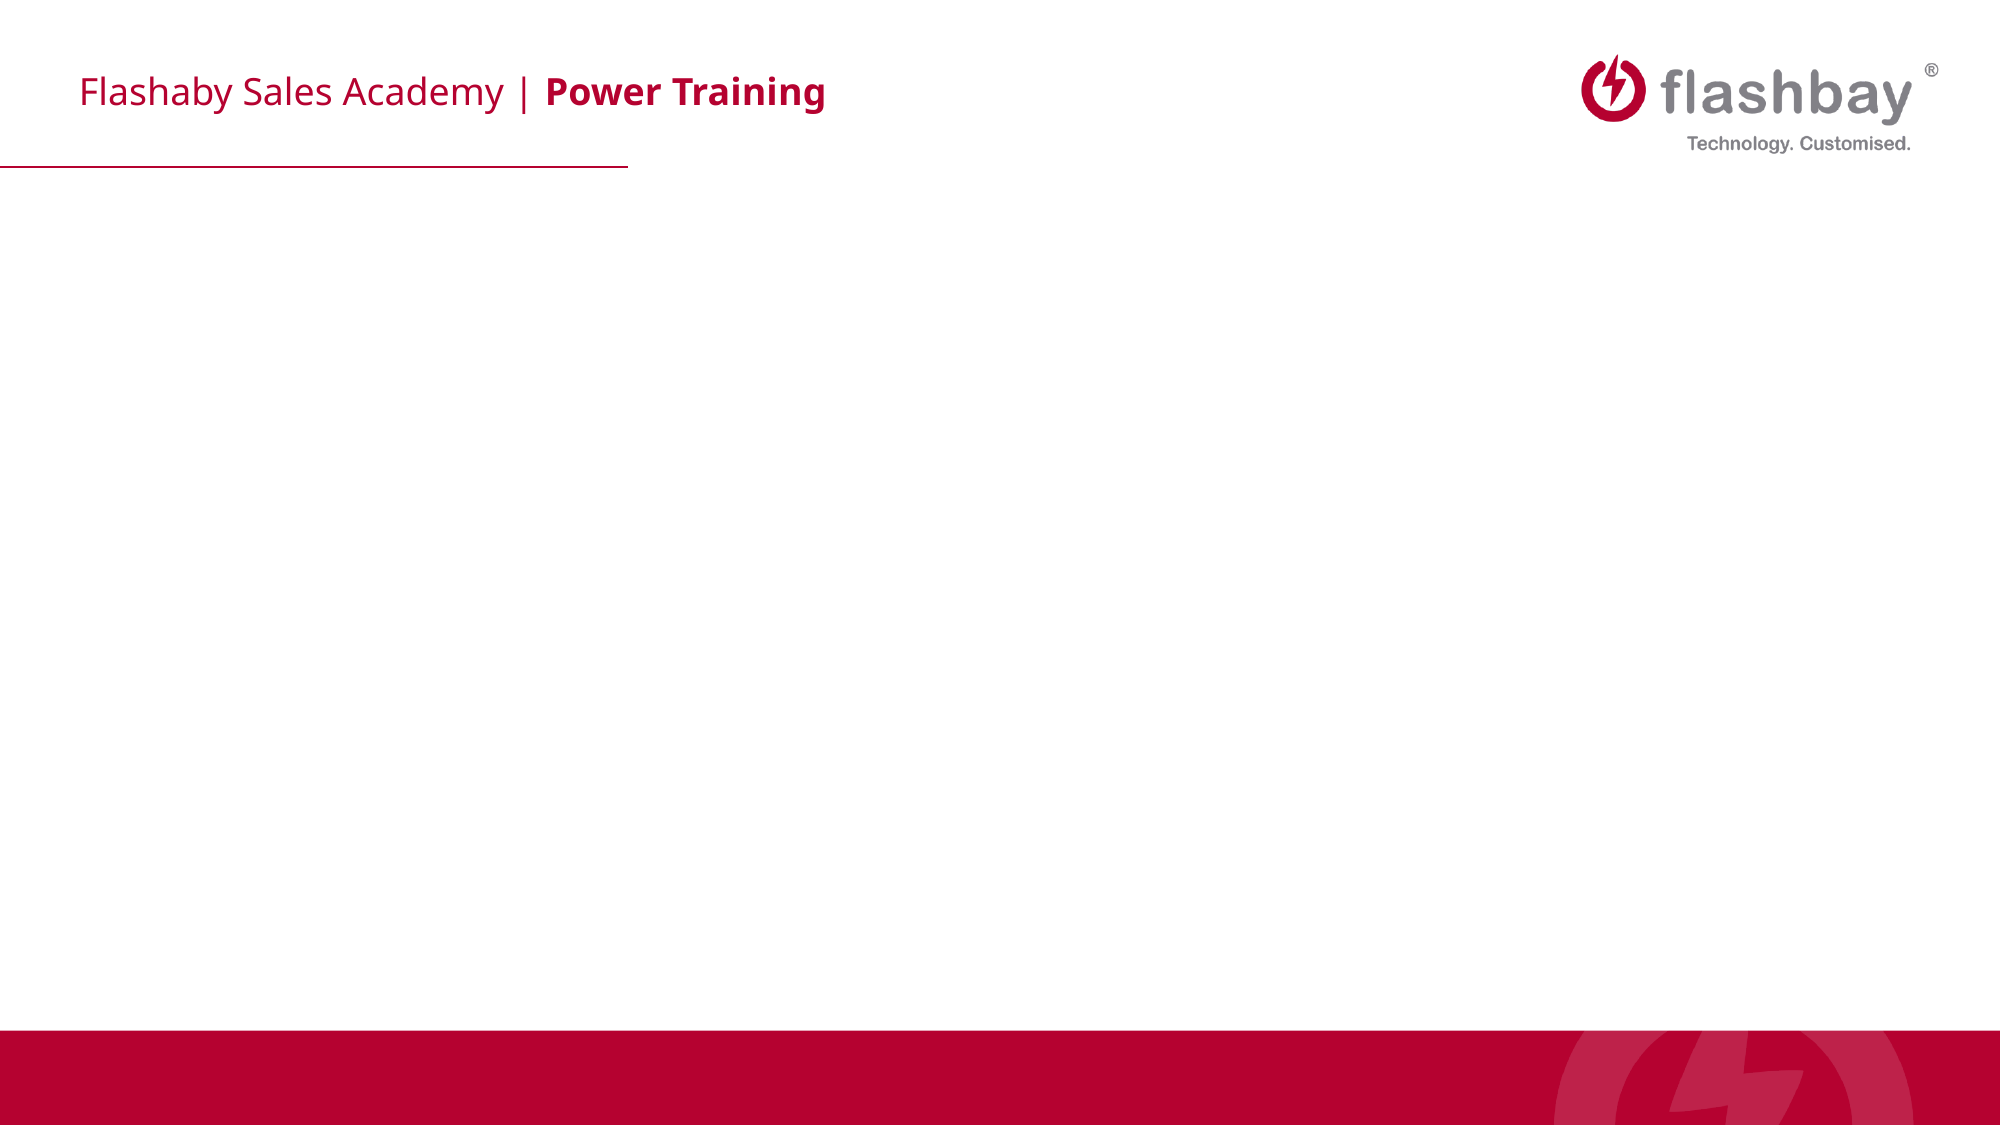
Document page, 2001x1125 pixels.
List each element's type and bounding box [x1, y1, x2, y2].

picture [1575, 52, 1944, 155]
picture [1519, 1030, 1944, 1125]
